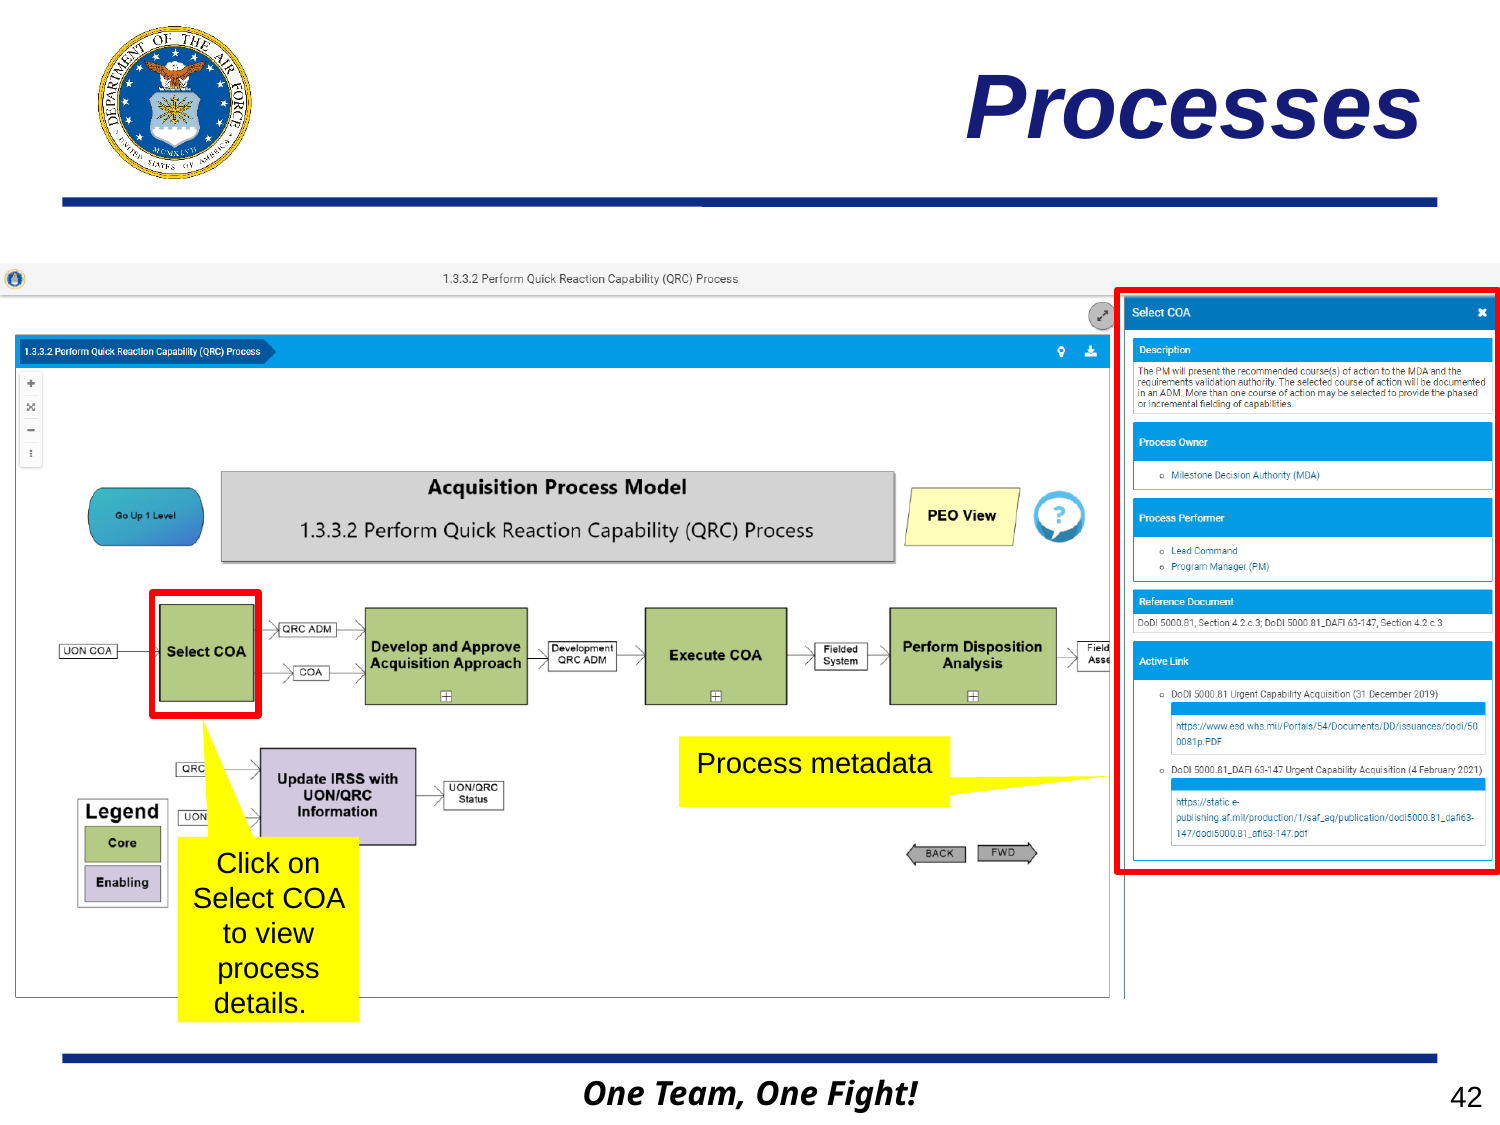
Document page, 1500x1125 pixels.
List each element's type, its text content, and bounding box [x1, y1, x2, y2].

picture [0, 262, 1500, 999]
picture [91, 14, 258, 189]
title Processes [267, 8, 1439, 196]
slide_number 42 [1310, 1070, 1499, 1121]
text_box Click on Select COA to view process details. [178, 1007, 360, 1023]
